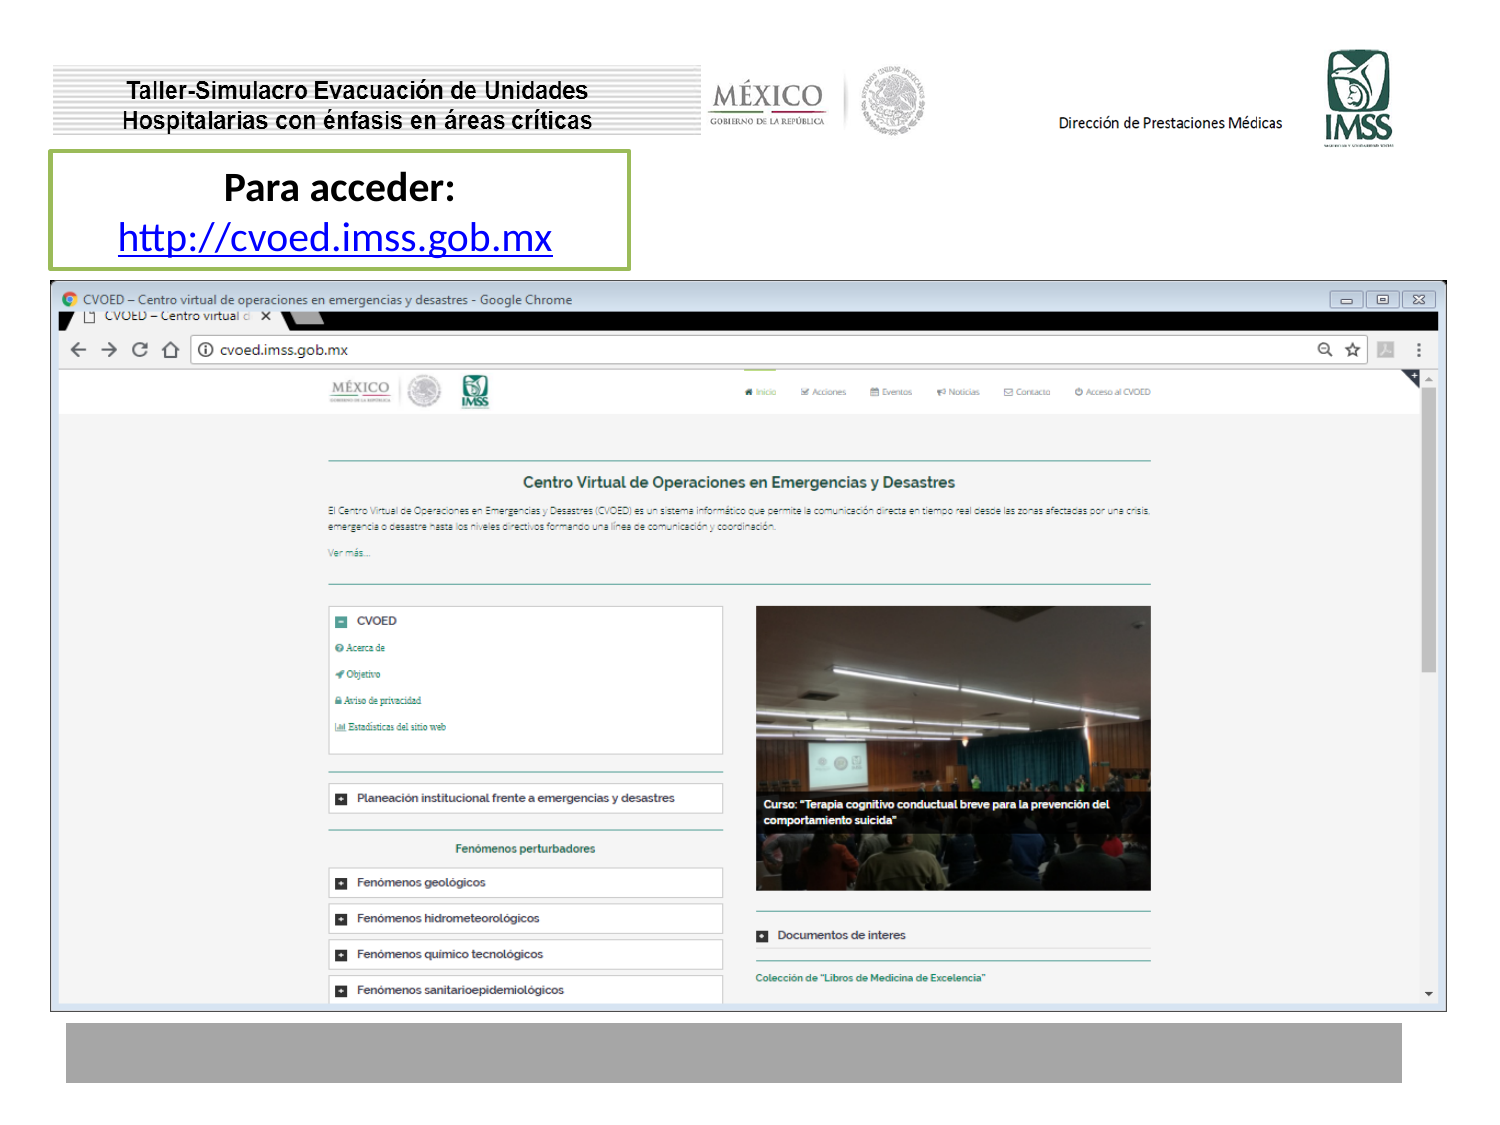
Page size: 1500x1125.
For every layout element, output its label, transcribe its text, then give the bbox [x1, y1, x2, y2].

text_box Para acceder: http://cvoed.imss.gob.mx [48, 149, 631, 271]
picture [66, 1023, 1402, 1083]
picture [50, 280, 1448, 1012]
picture [53, 42, 1402, 159]
